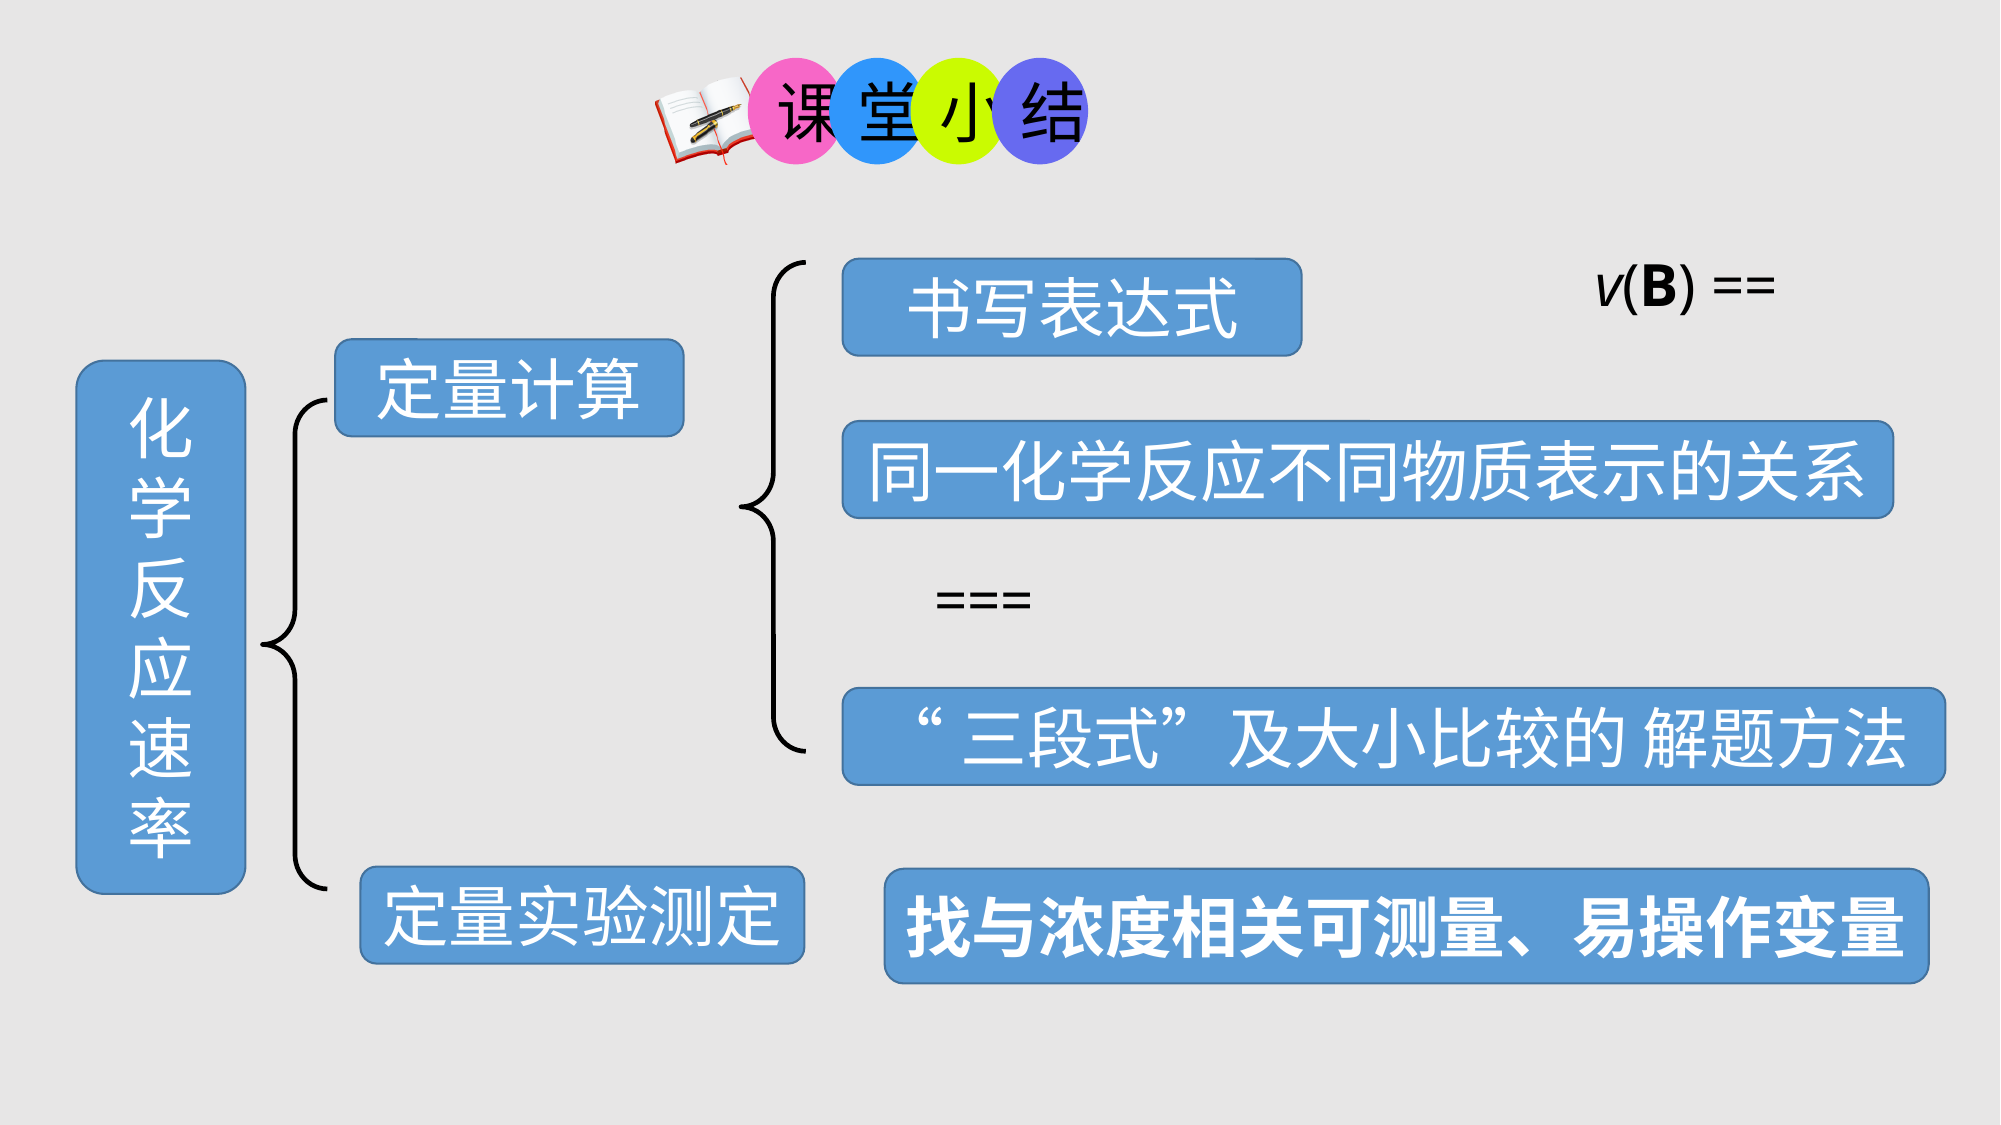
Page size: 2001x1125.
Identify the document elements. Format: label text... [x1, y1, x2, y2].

text_box “三段式”及大小比较的 解题方法 [841, 686, 1947, 786]
text_box [741, 262, 806, 752]
text_box 同一化学反应不同物质表示的关系 [841, 419, 1895, 520]
text_box 化学反应速率 [75, 359, 247, 895]
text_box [654, 57, 1089, 189]
text_box 书写表达式 [841, 257, 1303, 357]
text_box 定量实验测定 [359, 865, 806, 965]
text_box [262, 399, 328, 889]
text_box 定量计算 [334, 338, 685, 438]
text_box 找与浓度相关可测量、易操作变量 [883, 867, 1930, 985]
